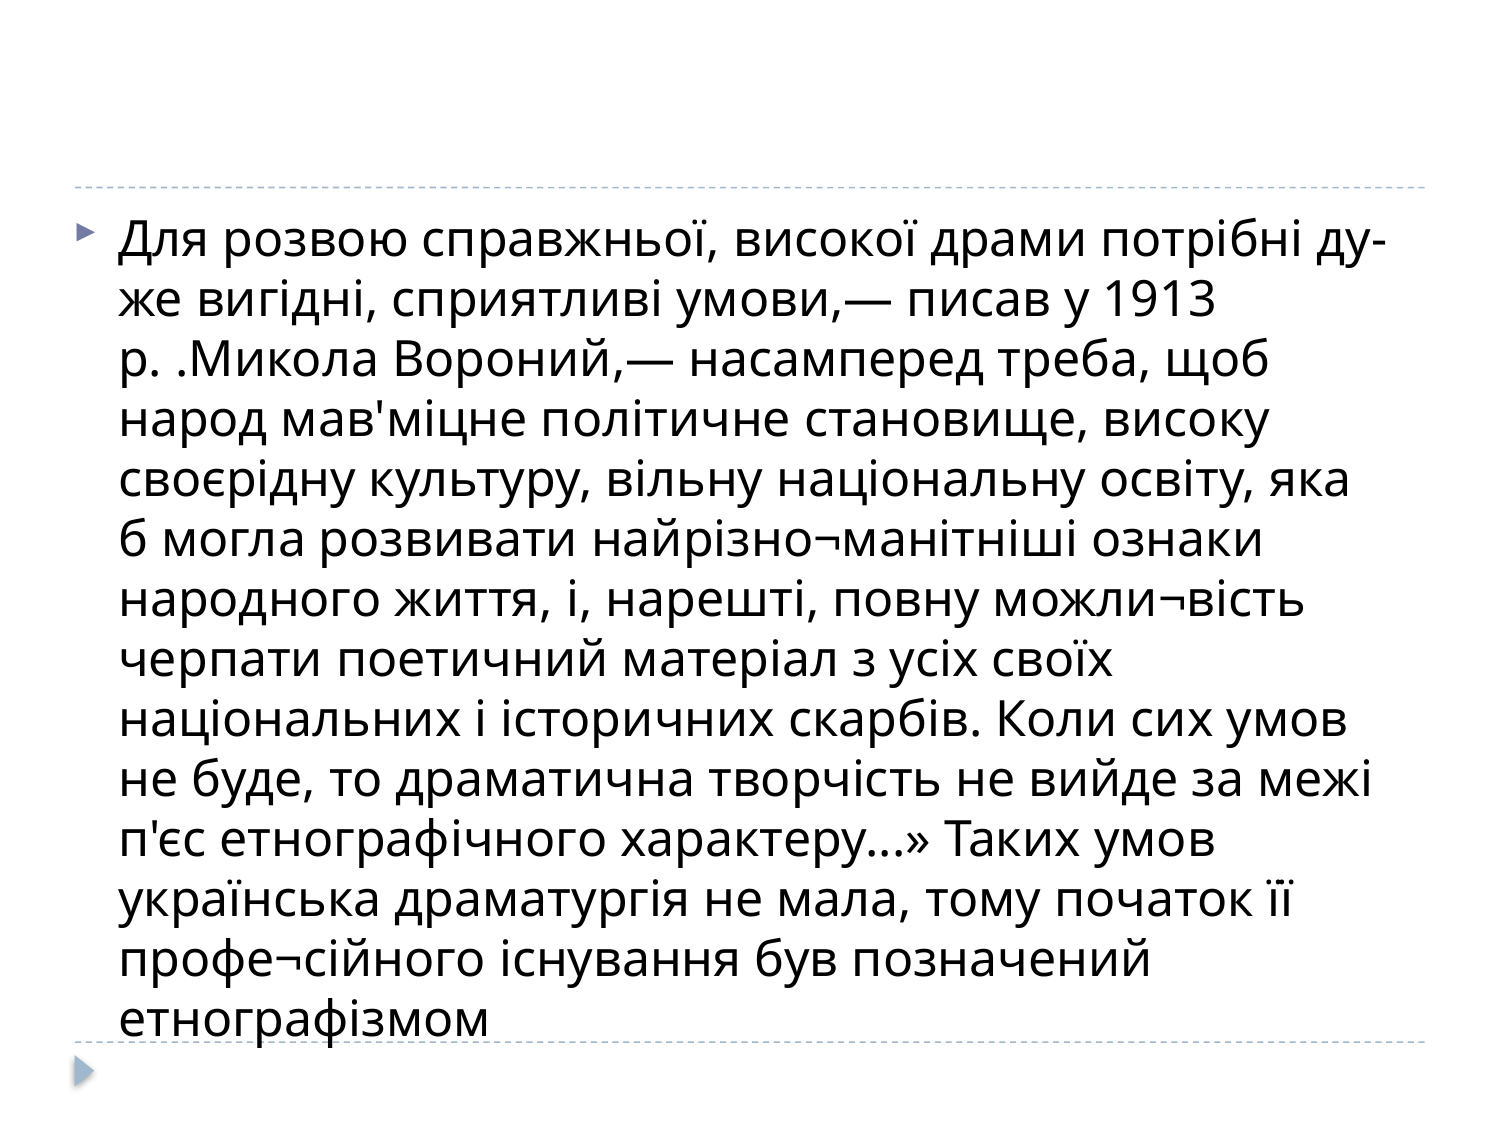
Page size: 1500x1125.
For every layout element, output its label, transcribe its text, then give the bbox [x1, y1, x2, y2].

list Для розвою справжньої, високої драми потрібні ду-же вигідні, сприятливі умови,— писав у 1913 р. .Микола Вороний,— насамперед треба, щоб народ мав'міцне політичне становище, високу своєрідну культуру, вільну національну освіту, яка б могла розвивати найрізно¬манітніші ознаки народного життя, і, нарешті, повну можли¬вість черпати поетичний матеріал з усіх своїх національних і історичних скарбів. Коли сих умов не буде, то драматична творчість не вийде за межі п'єс етнографічного характеру...» Таких умов українська драматургія не мала, тому початок її профе¬сійного існування був позначений етнографізмом [58, 199, 1409, 1010]
